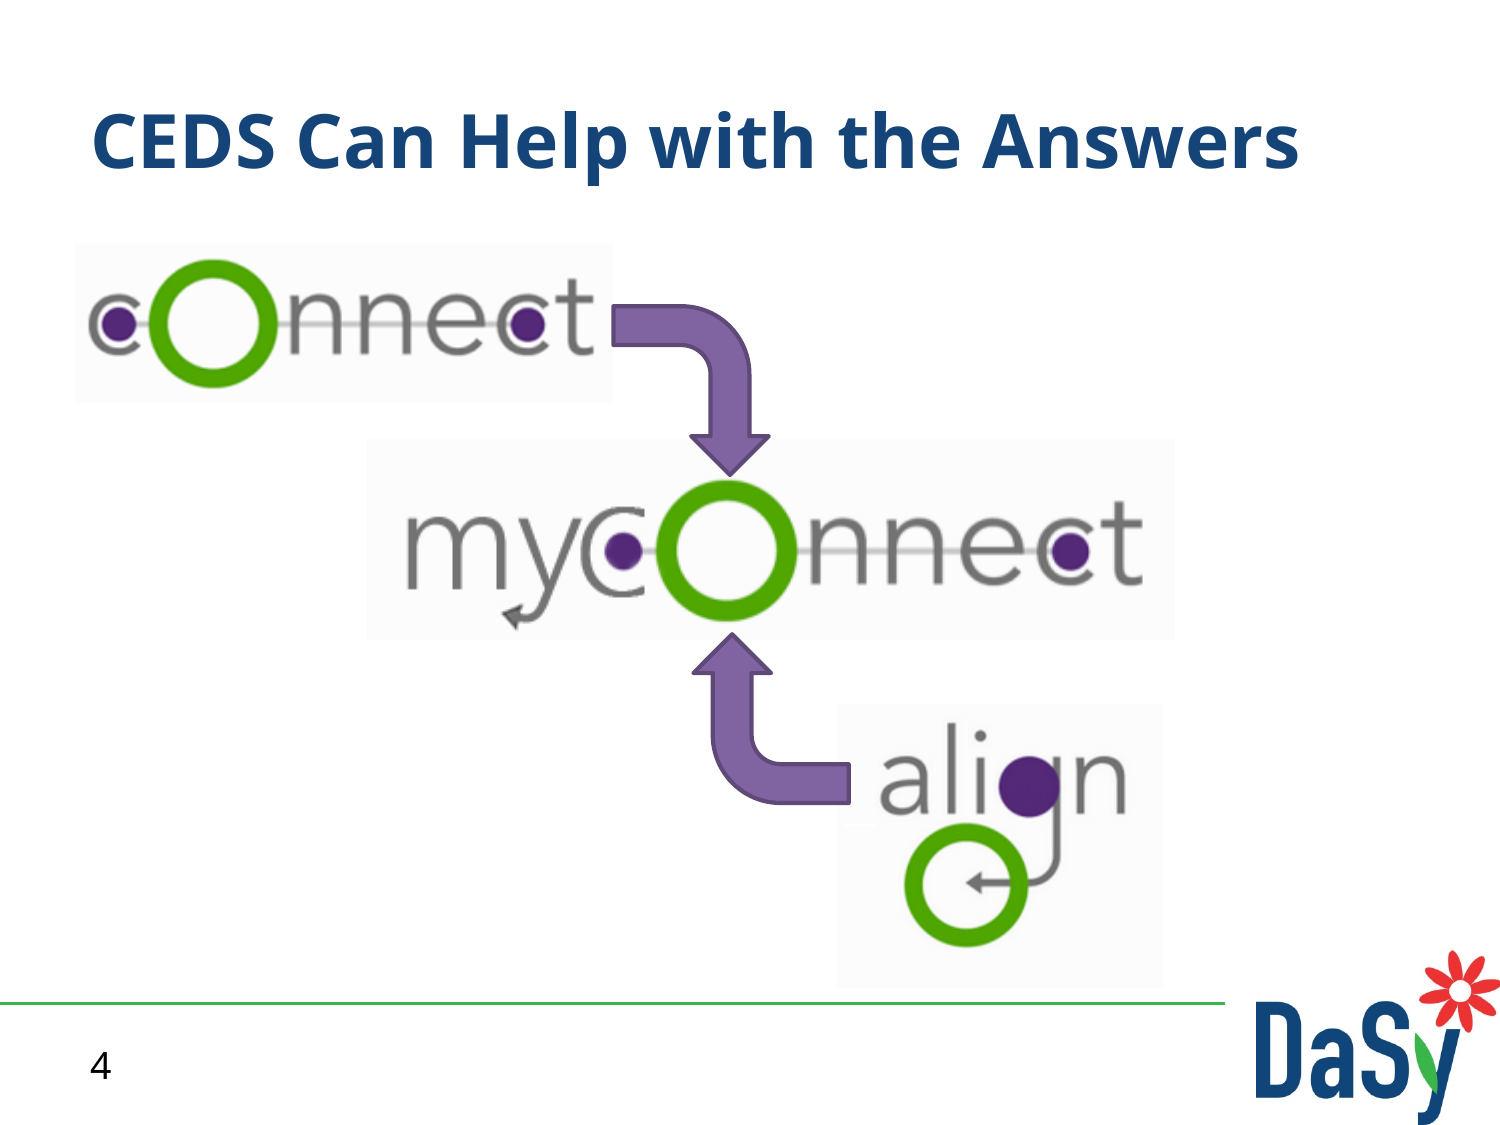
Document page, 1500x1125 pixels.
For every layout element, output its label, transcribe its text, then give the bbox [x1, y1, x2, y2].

title CEDS Can Help with the Answers [75, 45, 1425, 233]
text_box [618, 304, 771, 437]
text_box [691, 649, 832, 806]
picture [74, 243, 614, 403]
picture [837, 703, 1163, 988]
picture [366, 438, 1176, 640]
picture [1256, 950, 1500, 1125]
